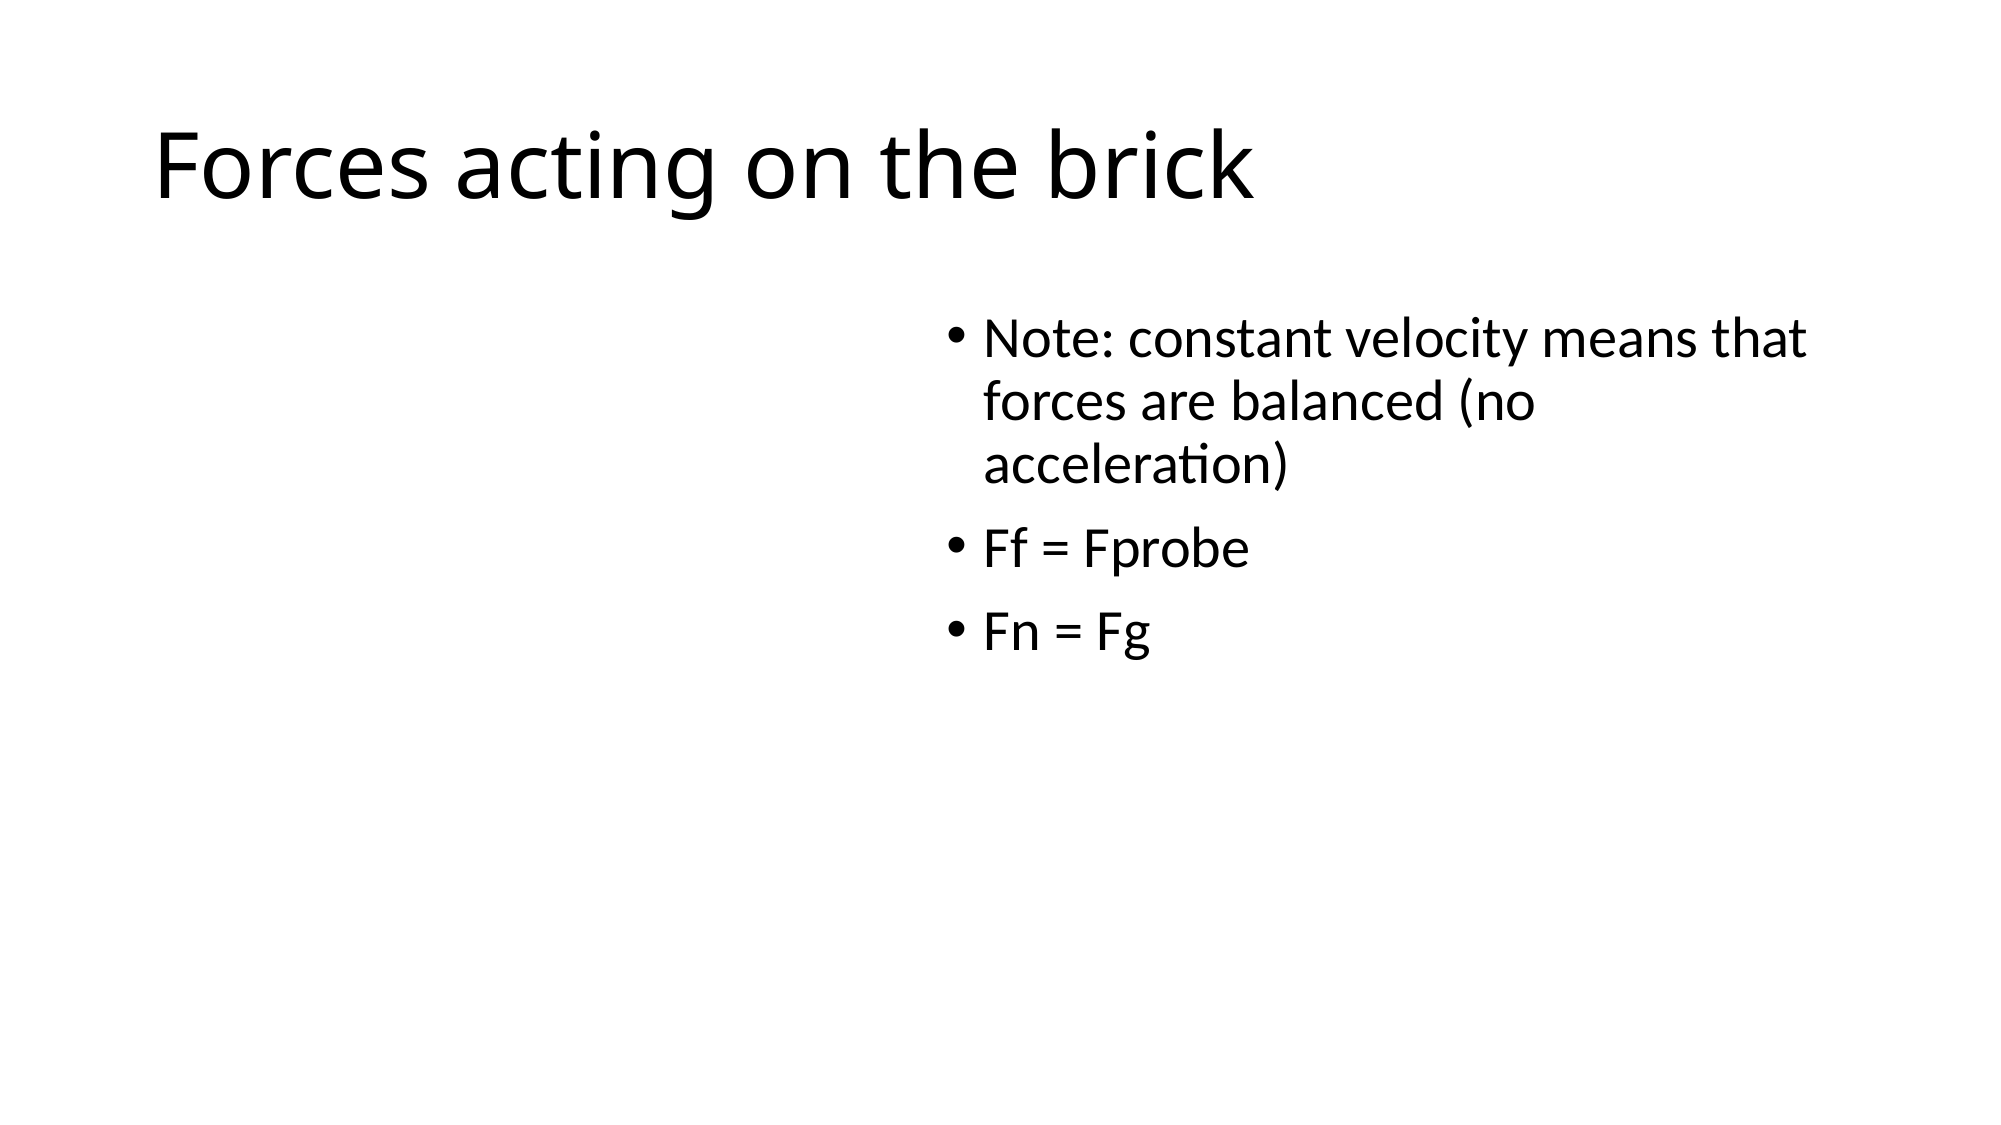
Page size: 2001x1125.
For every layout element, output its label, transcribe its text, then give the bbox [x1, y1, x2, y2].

list Note: constant velocity means that forces are balanced (no acceleration) Ff = Fprobe Fn = Fg [931, 299, 1863, 1014]
title Forces acting on the brick [137, 59, 1863, 278]
